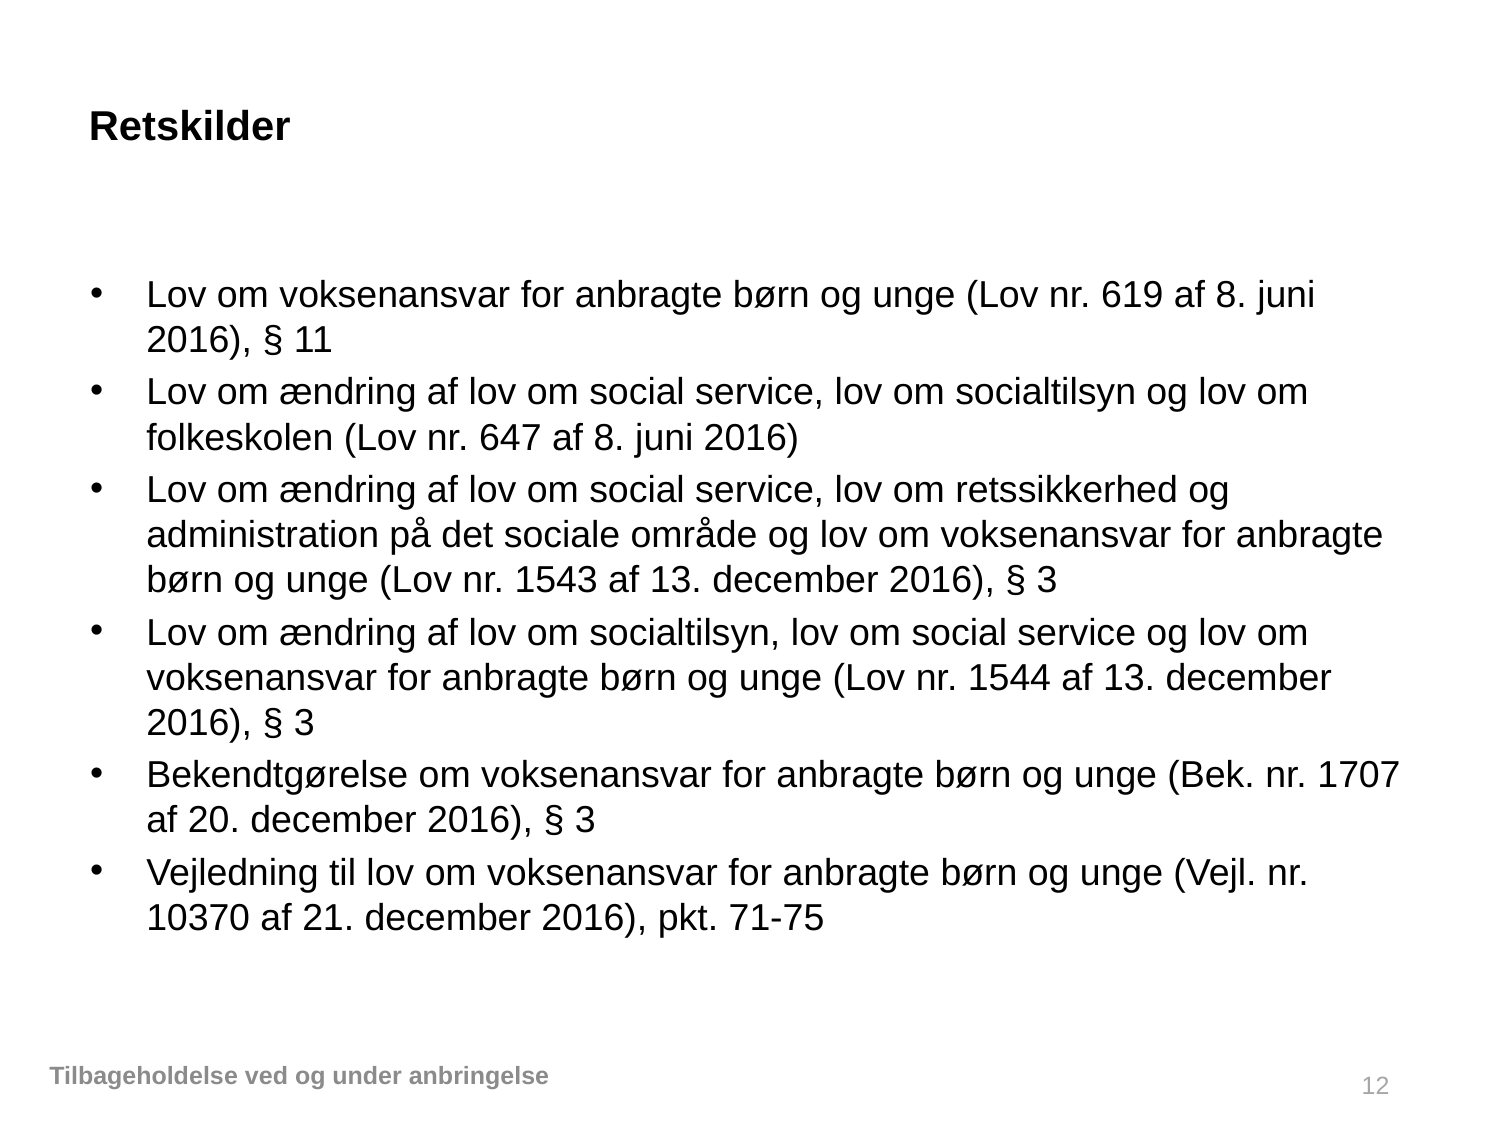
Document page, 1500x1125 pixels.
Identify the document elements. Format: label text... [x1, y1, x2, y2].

title Retskilder [73, 28, 1424, 220]
text_box 12 [1346, 1062, 1472, 1108]
list Lov om voksenansvar for anbragte børn og unge (Lov nr. 619 af 8. juni 2016), § 11 Lov om ændring af lov om social service, lov om socialtilsyn og lov om folkeskolen (Lov nr. 647 af 8. juni 2016) Lov om ændring af lov om social service, lov om retssikkerhed og administration på det sociale område og lov om voksenansvar for anbragte børn og unge (Lov nr. 1543 af 13. december 2016), § 3 Lov om ændring af lov om socialtilsyn, lov om social service og lov om voksenansvar for anbragte børn og unge (Lov nr. 1544 af 13. december 2016), § 3 Bekendtgørelse om voksenansvar for anbragte børn og unge (Bek. nr. 1707 af 20. december 2016), § 3 Vejledning til lov om voksenansvar for anbragte børn og unge (Vejl. nr. 10370 af 21. december 2016), pkt. 71-75 [75, 262, 1425, 1005]
footer Tilbageholdelse ved og under anbringelse [34, 1048, 654, 1100]
